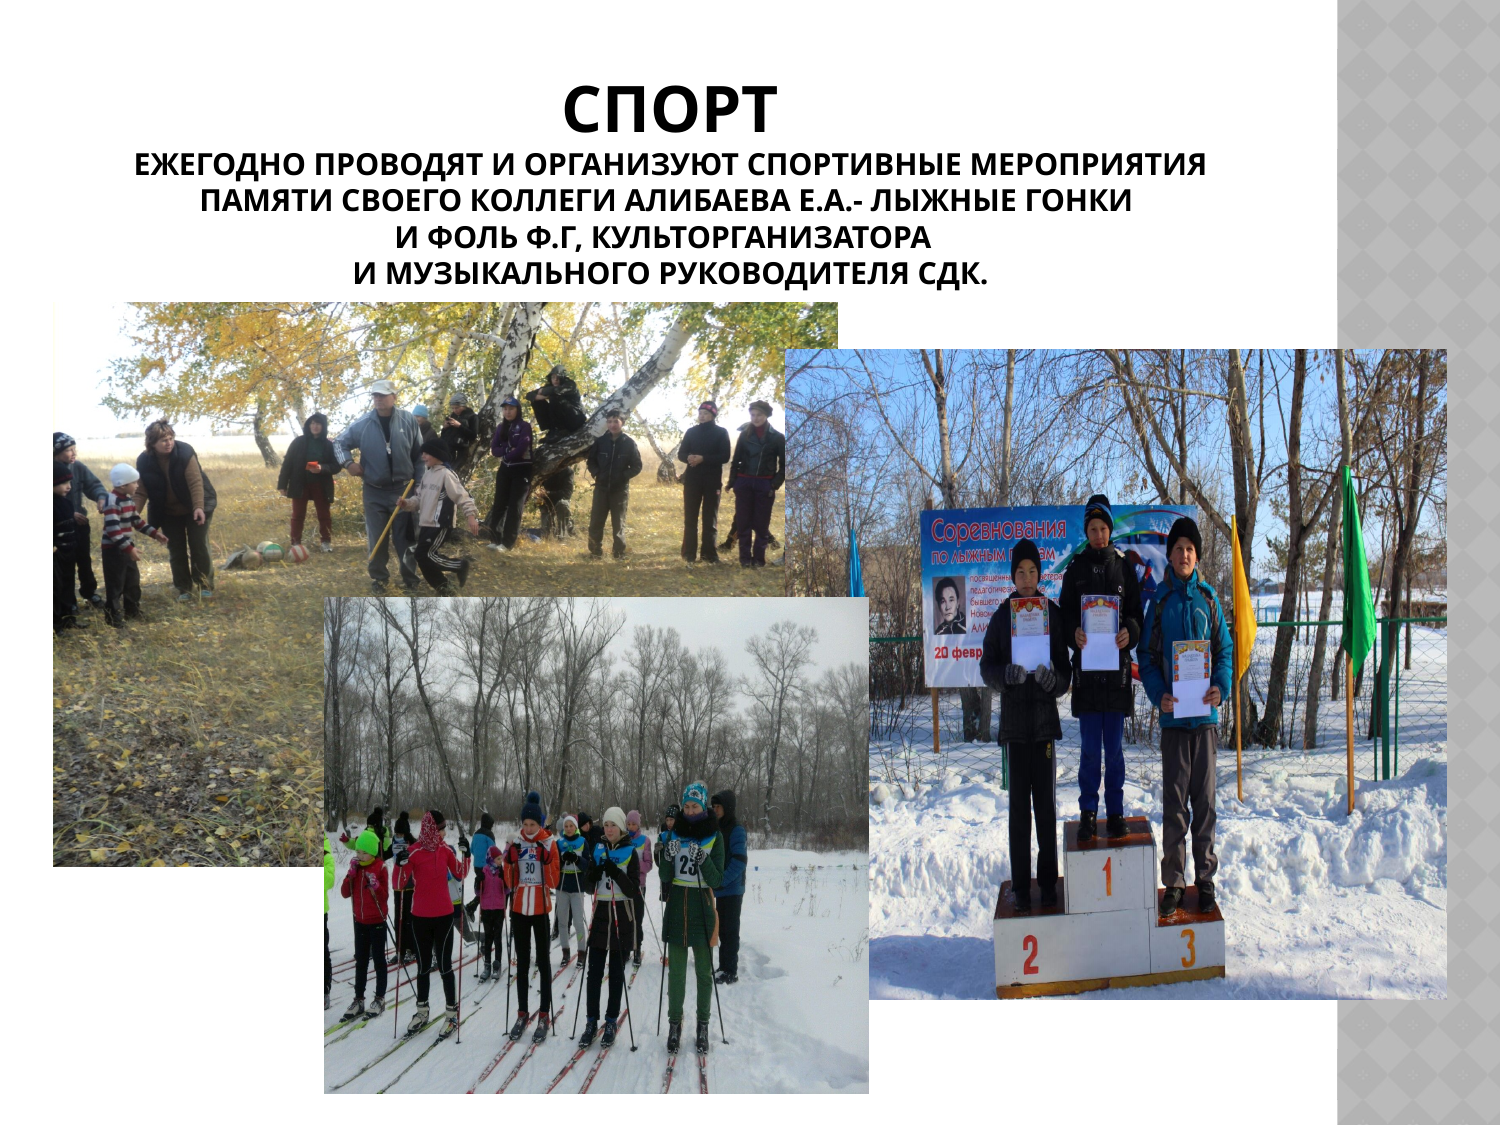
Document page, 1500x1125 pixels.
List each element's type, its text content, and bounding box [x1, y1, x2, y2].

picture [324, 349, 1448, 1095]
title Спорт Ежегодно проводят и организуют спортивные мероприятия памяти своего коллеги Алибаева Е.А.- лыжные гонки и фоль ф.г, культорганизатора и музыкального руководителя сдк. [76, 66, 1265, 291]
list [52, 302, 838, 867]
